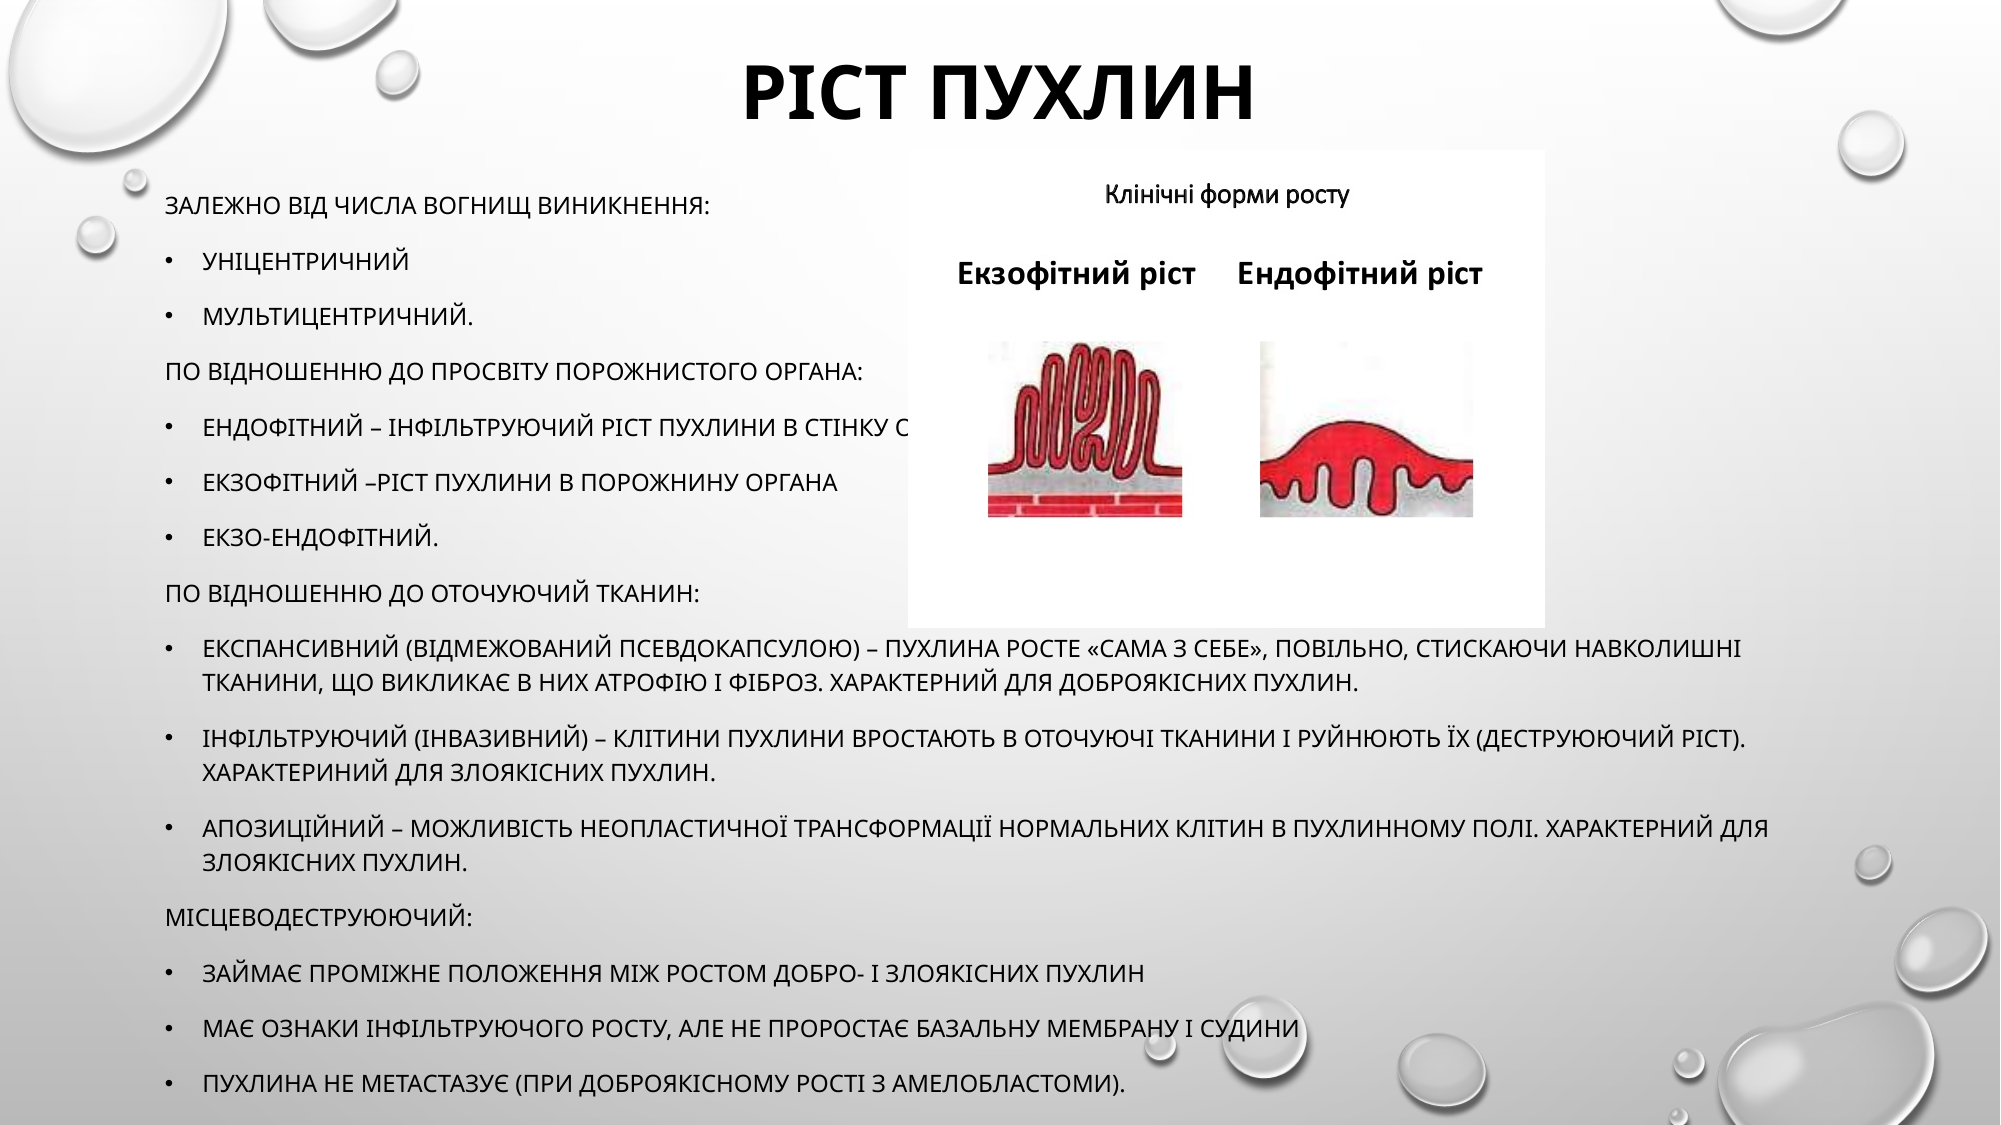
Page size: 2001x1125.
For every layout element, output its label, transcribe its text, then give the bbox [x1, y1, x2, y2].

list Залежно від числа вогнищ виникнення: Уніцентричний Мультицентричний. По відношенню до просвіту порожнистого органа: Ендофітний – інфільтруючий ріст пухлини в стінку органа Екзофітний –ріст пухлини в порожнину органа Екзо-ендофітний. По відношенню до оточуючий тканин: Експансивний (відмежований псевдокапсулою) – пухлина росте «сама з себе», повільно, стискаючи навколишні тканини, що викликає в них атрофію і фіброз. Характерний для доброякісних пухлин. Інфільтруючий (інвазивний) – клітини пухлини вростають в оточуючі тканини і руйнюють їх (деструюючий ріст). Характериний для злоякісних пухлин. Апозиційний – можливість неопластичної трансформації нормальних клітин в пухлинному полі. Характерний для злоякісних пухлин. Місцеводеструюючий: Займає проміжне положення між ростом добро- і злоякісних пухлин Має ознаки інфільтруючого росту, але не проростає базальну мембрану і судини Пухлина не метастазує (при доброякісному рості з амелобластоми). [149, 177, 1850, 1078]
picture [0, 0, 2000, 1125]
title Ріст пухлин [149, 42, 1850, 148]
